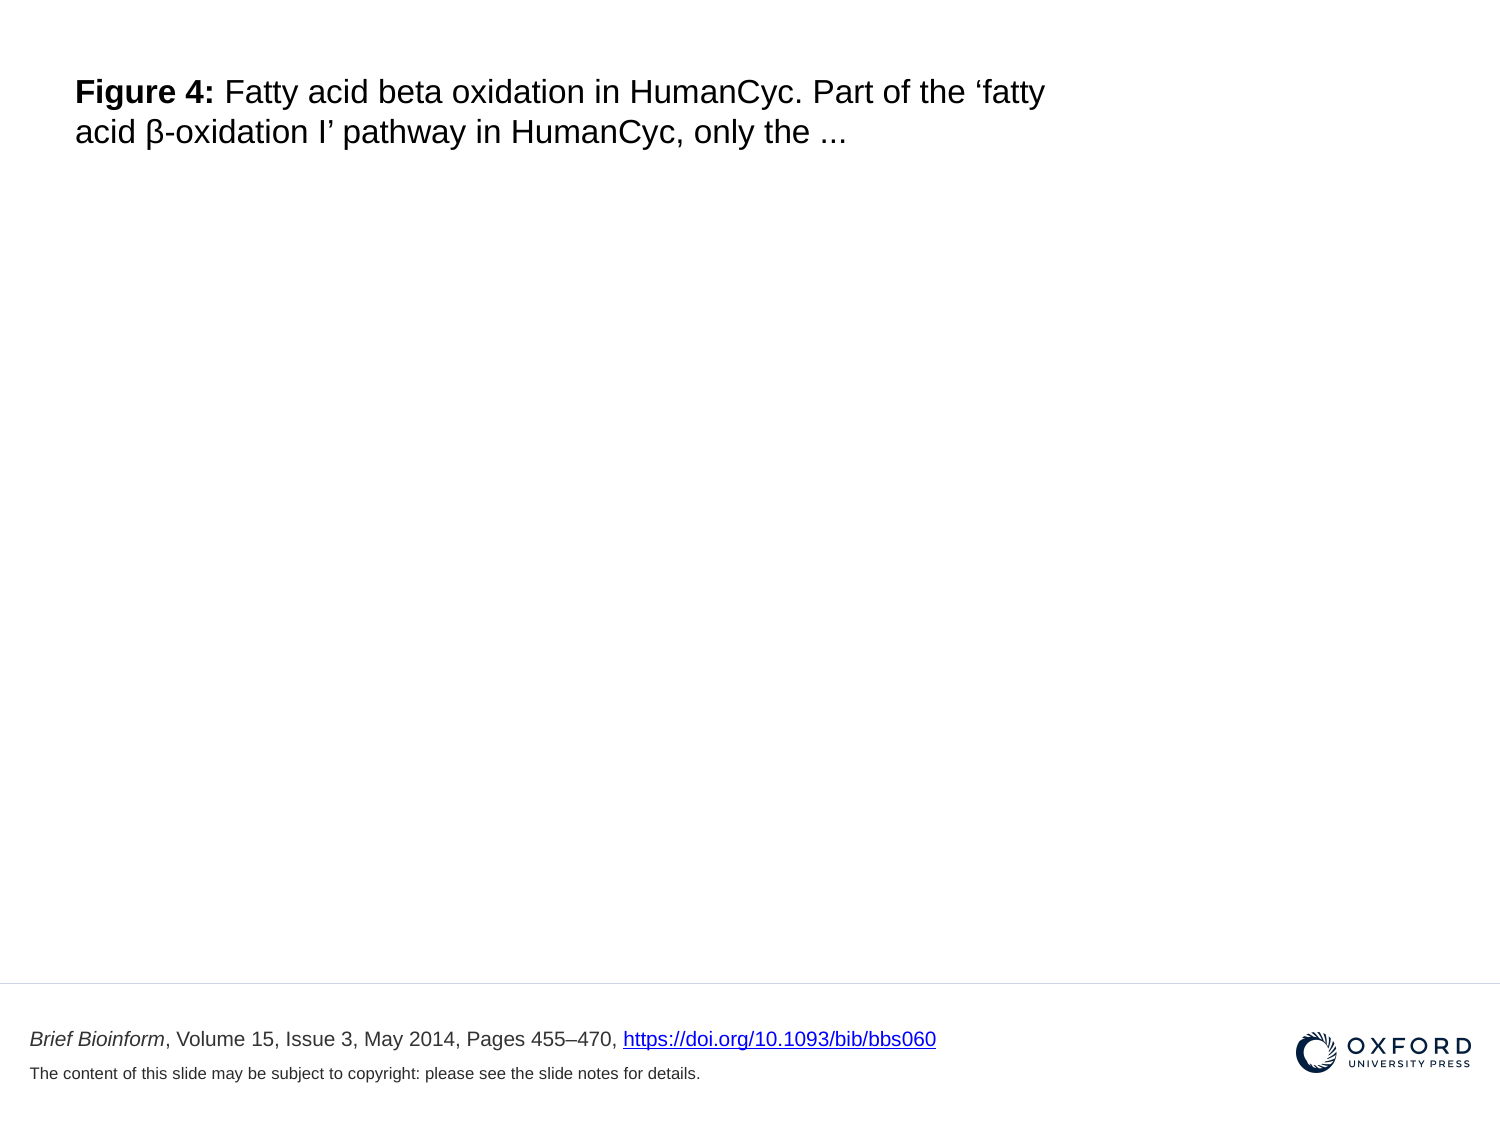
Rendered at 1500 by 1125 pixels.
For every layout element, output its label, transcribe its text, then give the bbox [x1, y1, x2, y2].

footer Brief Bioinform, Volume 15, Issue 3, May 2014, Pages 455–470, https://doi.org/10.1093/bib/bbs060 The content of this slide may be subject to copyright: please see the slide notes for details. [0, 983, 1260, 1125]
picture [1296, 1032, 1471, 1073]
title Figure 4: Fatty acid beta oxidation in HumanCyc. Part of the ‘fatty acid β-oxidation I’ pathway in HumanCyc, only the ... [75, 69, 1078, 171]
